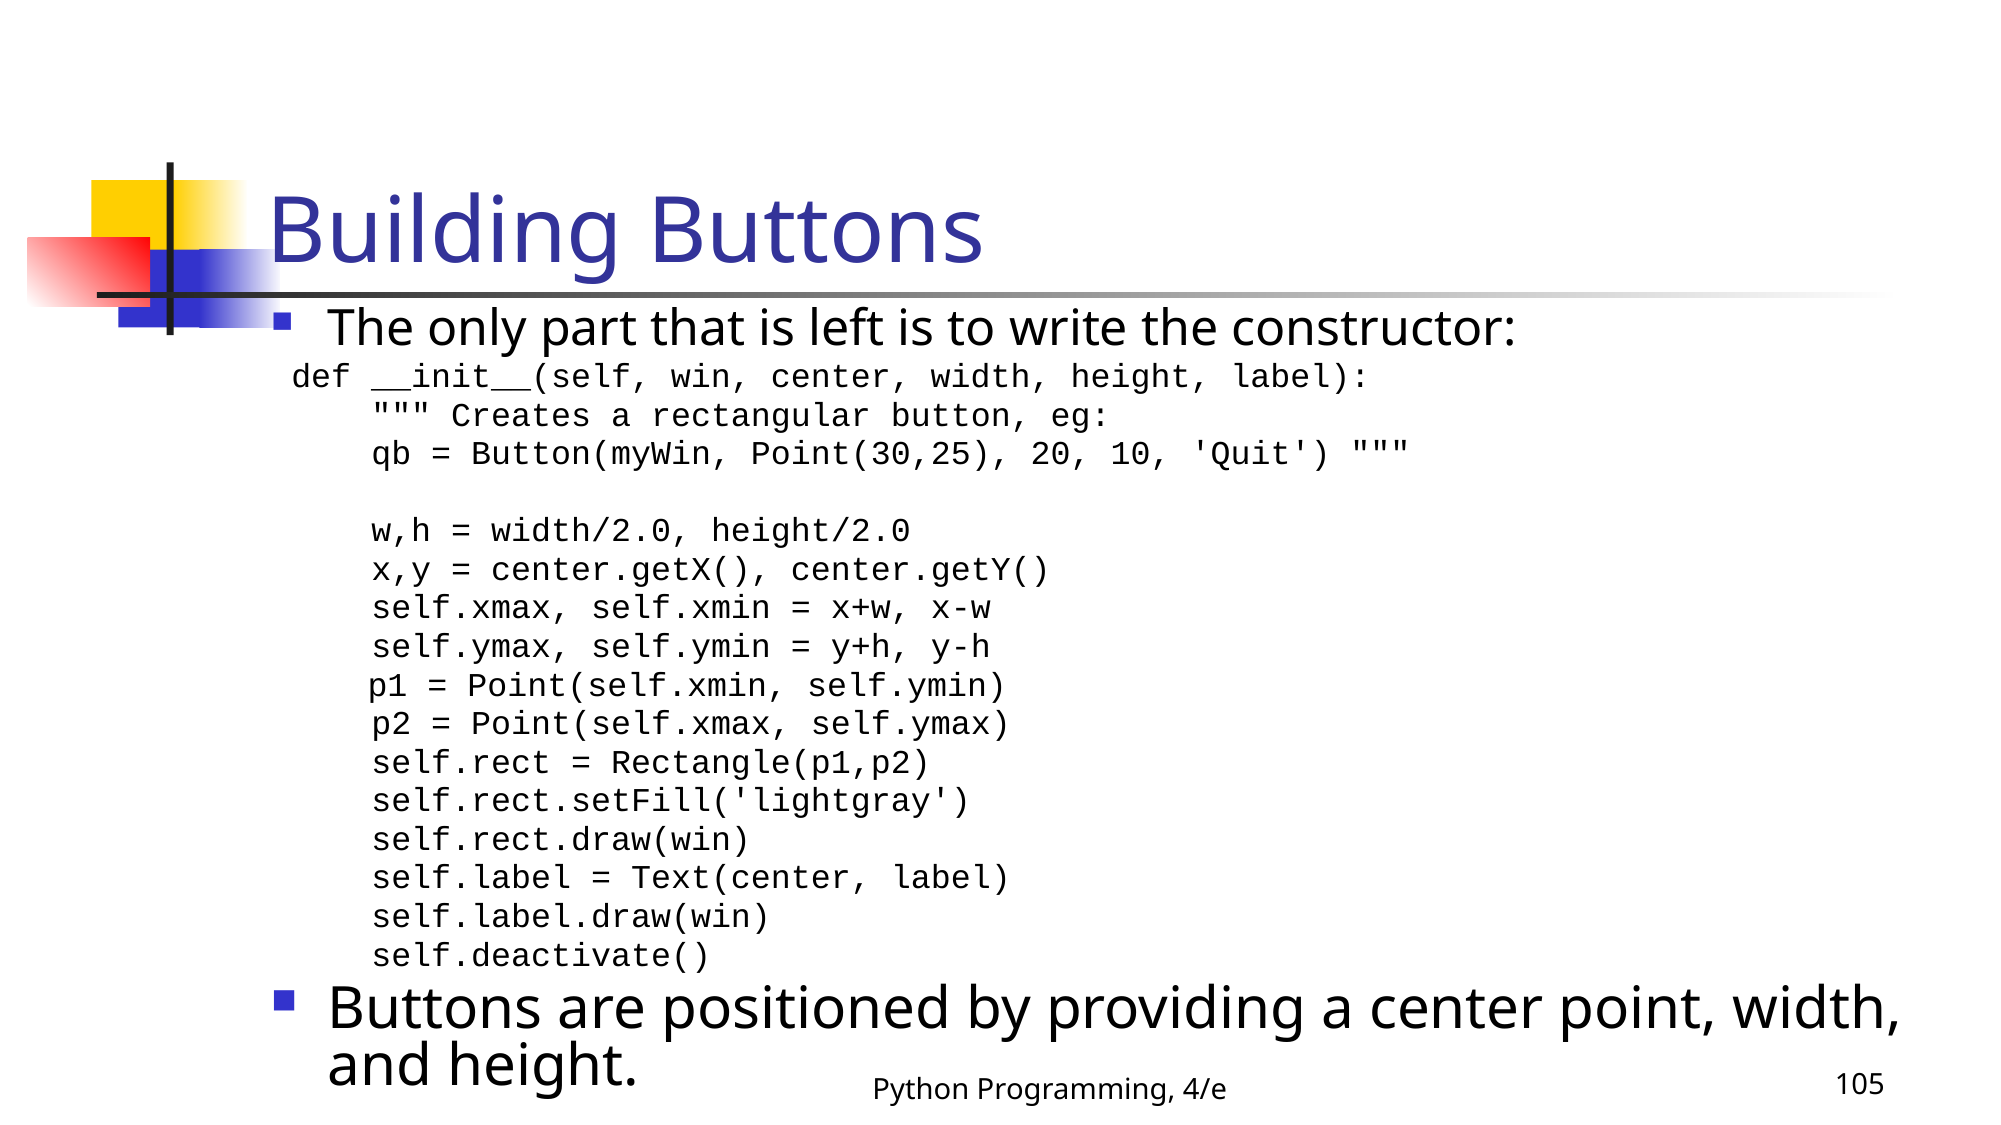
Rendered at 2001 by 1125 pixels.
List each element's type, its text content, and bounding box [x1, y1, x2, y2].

title Building Buttons [251, 101, 1957, 289]
footer Python Programming, 4/e [733, 1037, 1367, 1113]
slide_number 105 [1483, 1037, 1901, 1113]
list The only part that is left is to write the constructor: def __init__(self, win, center, width, height, label): """ Creates a rectangular button, eg: qb = Button(myWin, Point(30,25), 20, 10, 'Quit') """ w,h = width/2.0, height/2.0 x,y = center.getX(), center.getY() self.xmax, self.xmin = x+w, x-w self.ymax, self.ymin = y+h, y-h p1 = Point(self.xmin, self.ymin) p2 = Point(self.xmax, self.ymax) self.rect = Rectangle(p1,p2) self.rect.setFill('lightgray') self.rect.draw(win) self.label = Text(center, label) self.label.draw(win) self.deactivate() Buttons are positioned by providing a center point, width, and height. [256, 299, 1957, 975]
